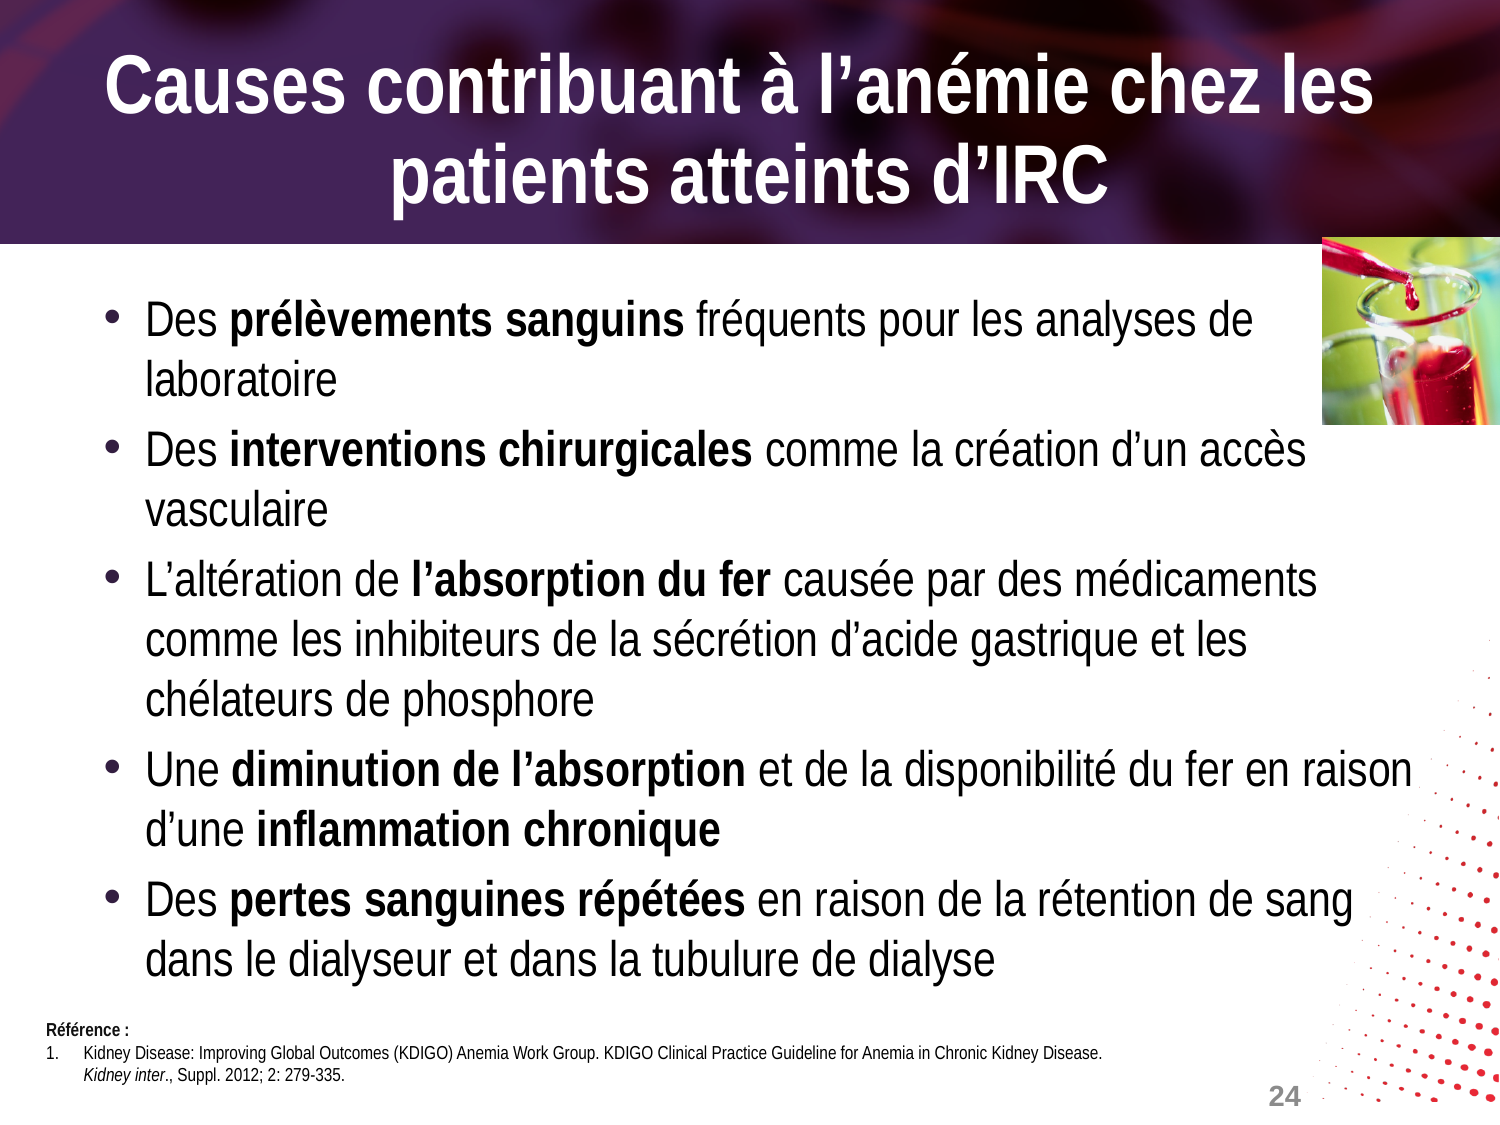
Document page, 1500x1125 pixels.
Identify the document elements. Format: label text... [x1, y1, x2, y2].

title Causes contribuant à l’anémie chez les patients atteints d’IRC [64, 89, 1436, 173]
text_box Référence : Kidney Disease: Improving Global Outcomes (KDIGO) Anemia Work Group. KDIGO Clinical Practice Guideline for Anemia in Chronic Kidney Disease. Kidney inter., Suppl. 2012; 2: 279-335. [31, 1010, 1119, 1093]
slide_number 24 [974, 1065, 1325, 1125]
picture [0, 0, 1500, 1102]
list Des prélèvements sanguins fréquents pour les analyses de laboratoire Des interventions chirurgicales comme la création d’un accès vasculaire L’altération de l’absorption du fer causée par des médicaments comme les inhibiteurs de la sécrétion d’acide gastrique et les chélateurs de phosphore Une diminution de l’absorption et de la disponibilité du fer en raison d’une inflammation chronique Des pertes sanguines répétées en raison de la rétention de sang dans le dialyseur et dans la tubulure de dialyse [88, 278, 1436, 1067]
